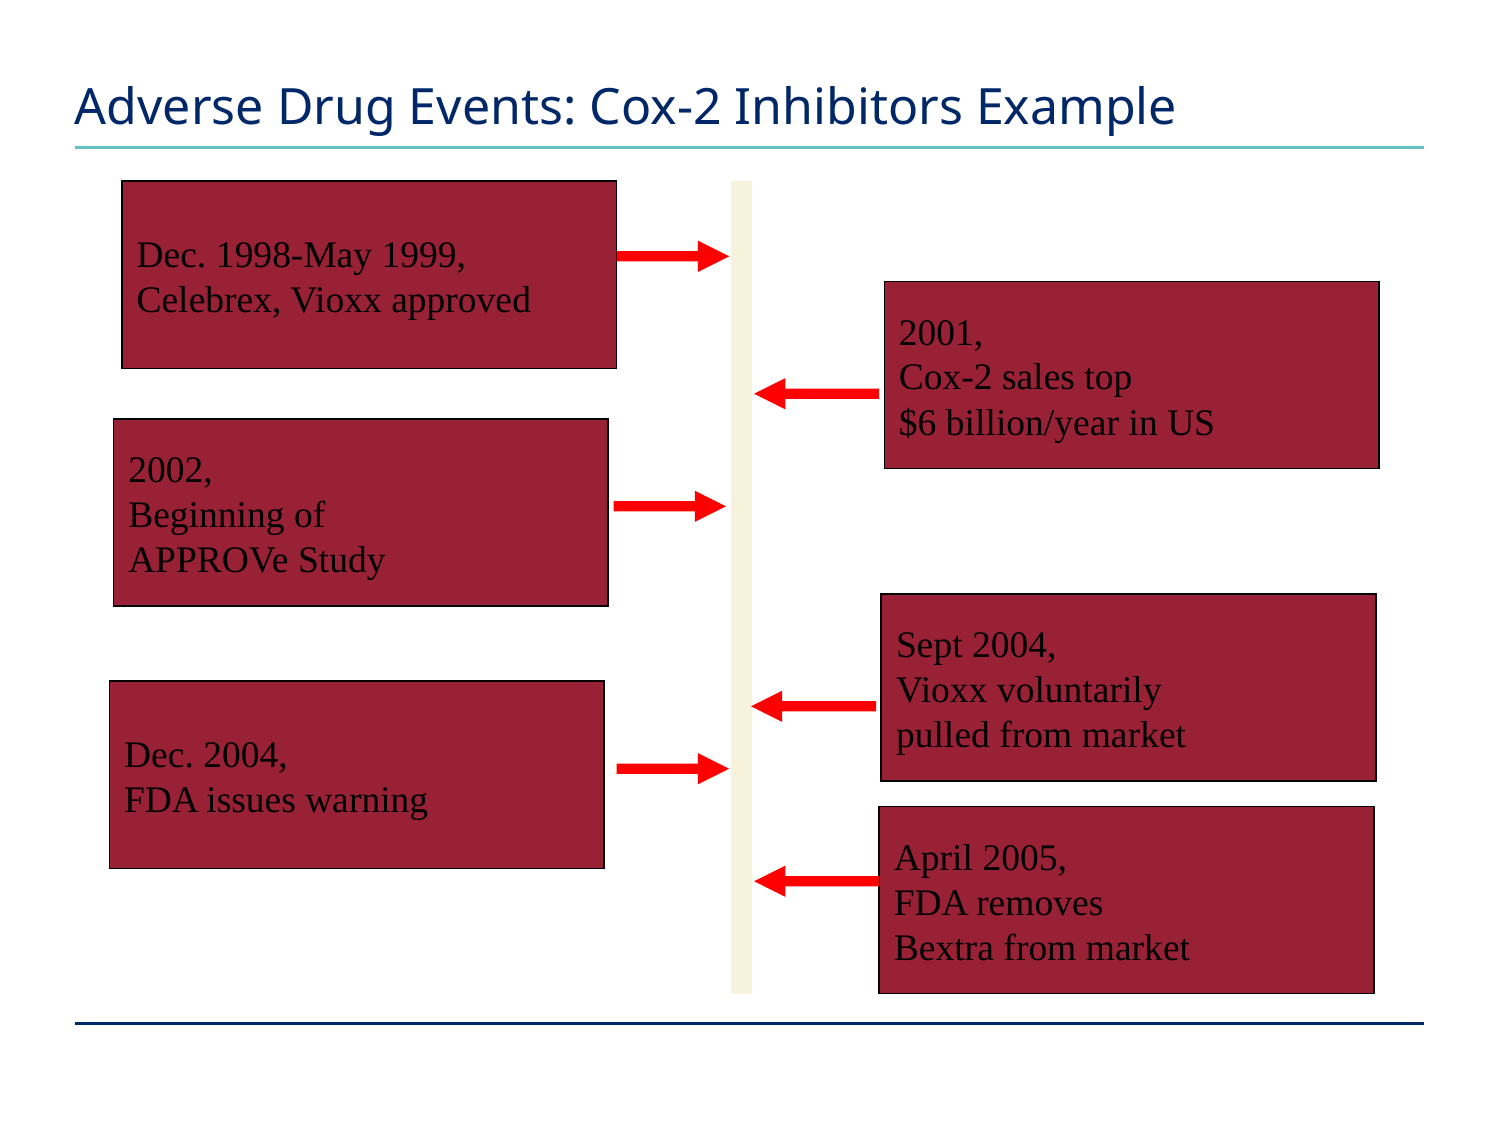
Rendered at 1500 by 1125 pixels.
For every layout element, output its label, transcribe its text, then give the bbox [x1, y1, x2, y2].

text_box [753, 281, 1380, 469]
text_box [121, 180, 730, 369]
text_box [113, 418, 727, 607]
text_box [109, 680, 730, 869]
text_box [750, 593, 1377, 782]
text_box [753, 806, 1375, 994]
title Adverse Drug Events: Cox-2 Inhibitors Example [74, 0, 1425, 135]
